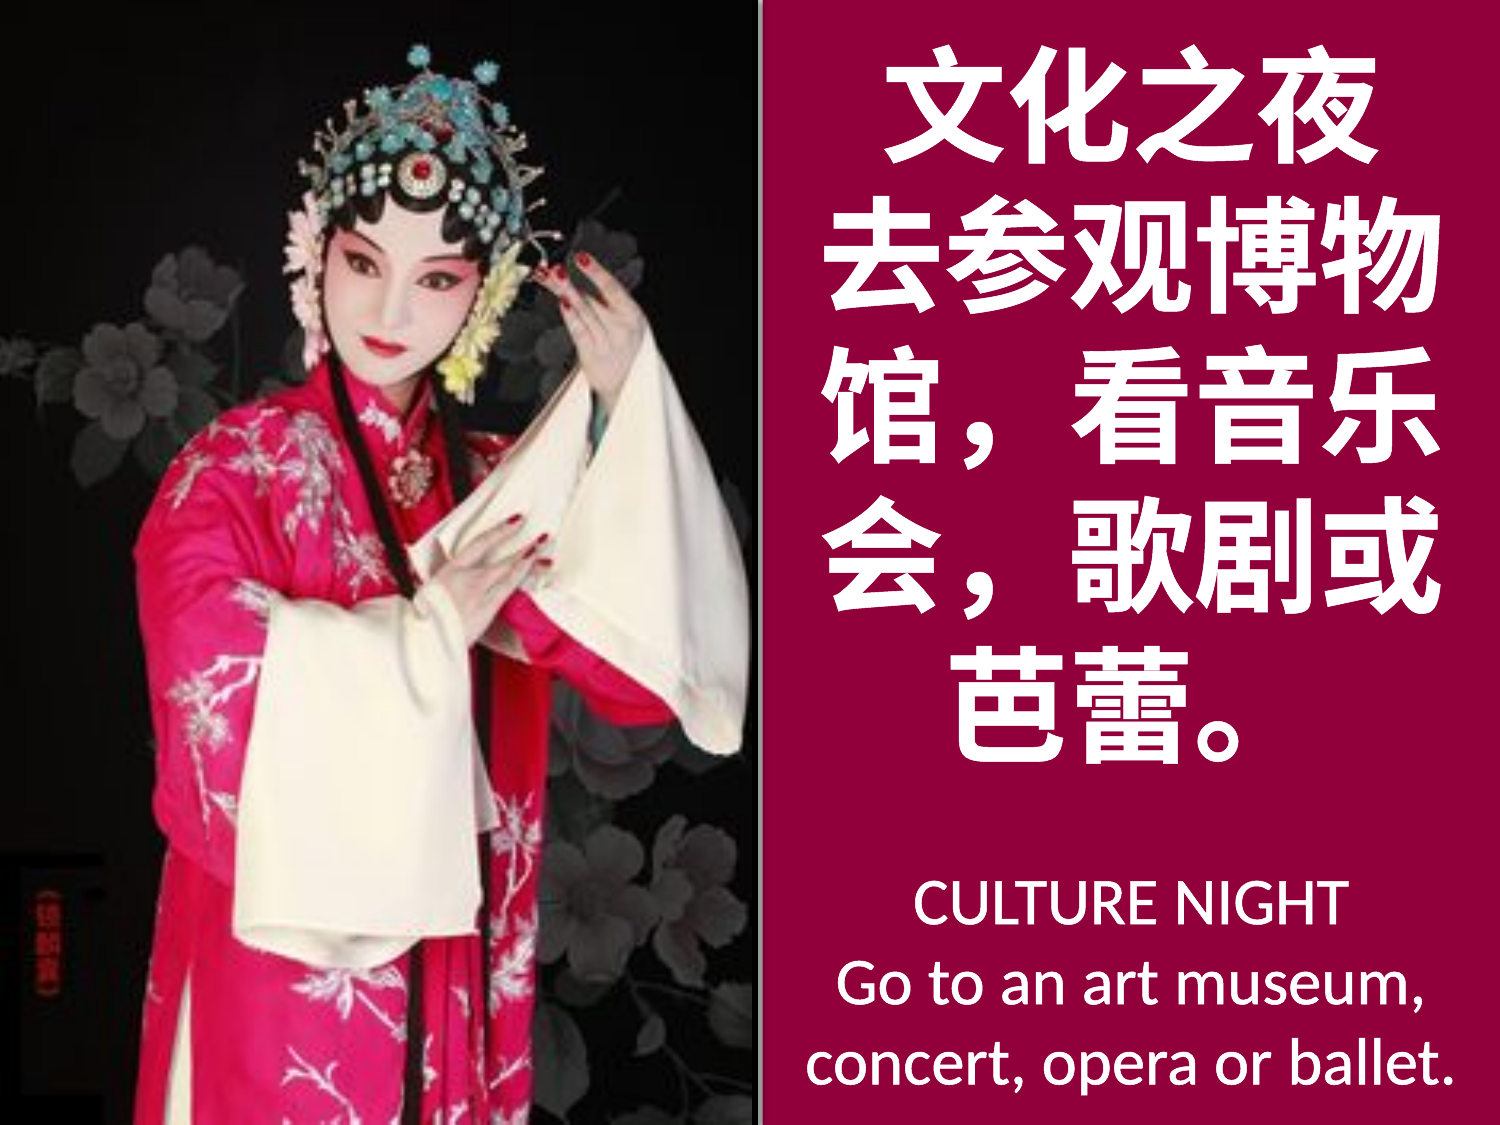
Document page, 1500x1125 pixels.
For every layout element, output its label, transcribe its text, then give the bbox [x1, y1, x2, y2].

title 文化之夜 去参观博物馆，看音乐会，歌剧或芭蕾。 CULTURE NIGHT Go to an art museum, concert, opera or ballet. [768, 0, 1500, 1125]
picture [0, 0, 753, 1125]
